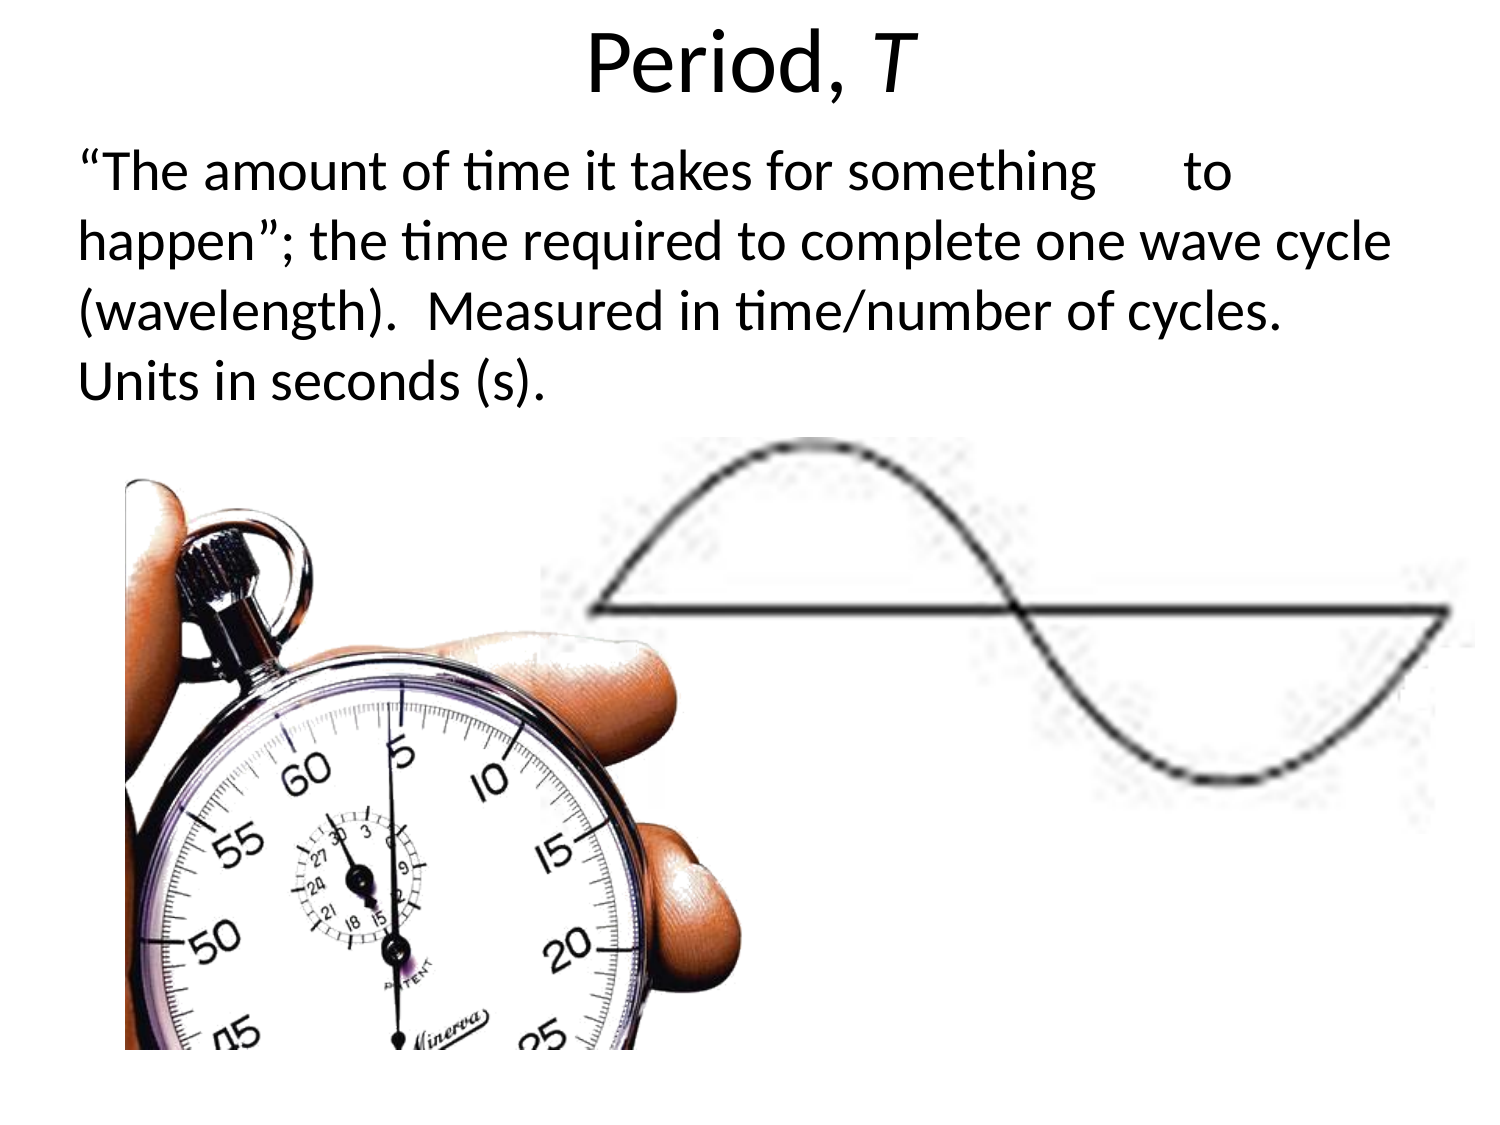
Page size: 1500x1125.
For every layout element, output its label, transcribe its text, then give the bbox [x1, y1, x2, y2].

title Period, T [74, 0, 1426, 151]
list “The amount of time it takes for something to happen”; the time required to complete one wave cycle (wavelength). Measured in time/number of cycles. Units in seconds (s). [62, 124, 1413, 601]
picture [124, 437, 1476, 1051]
